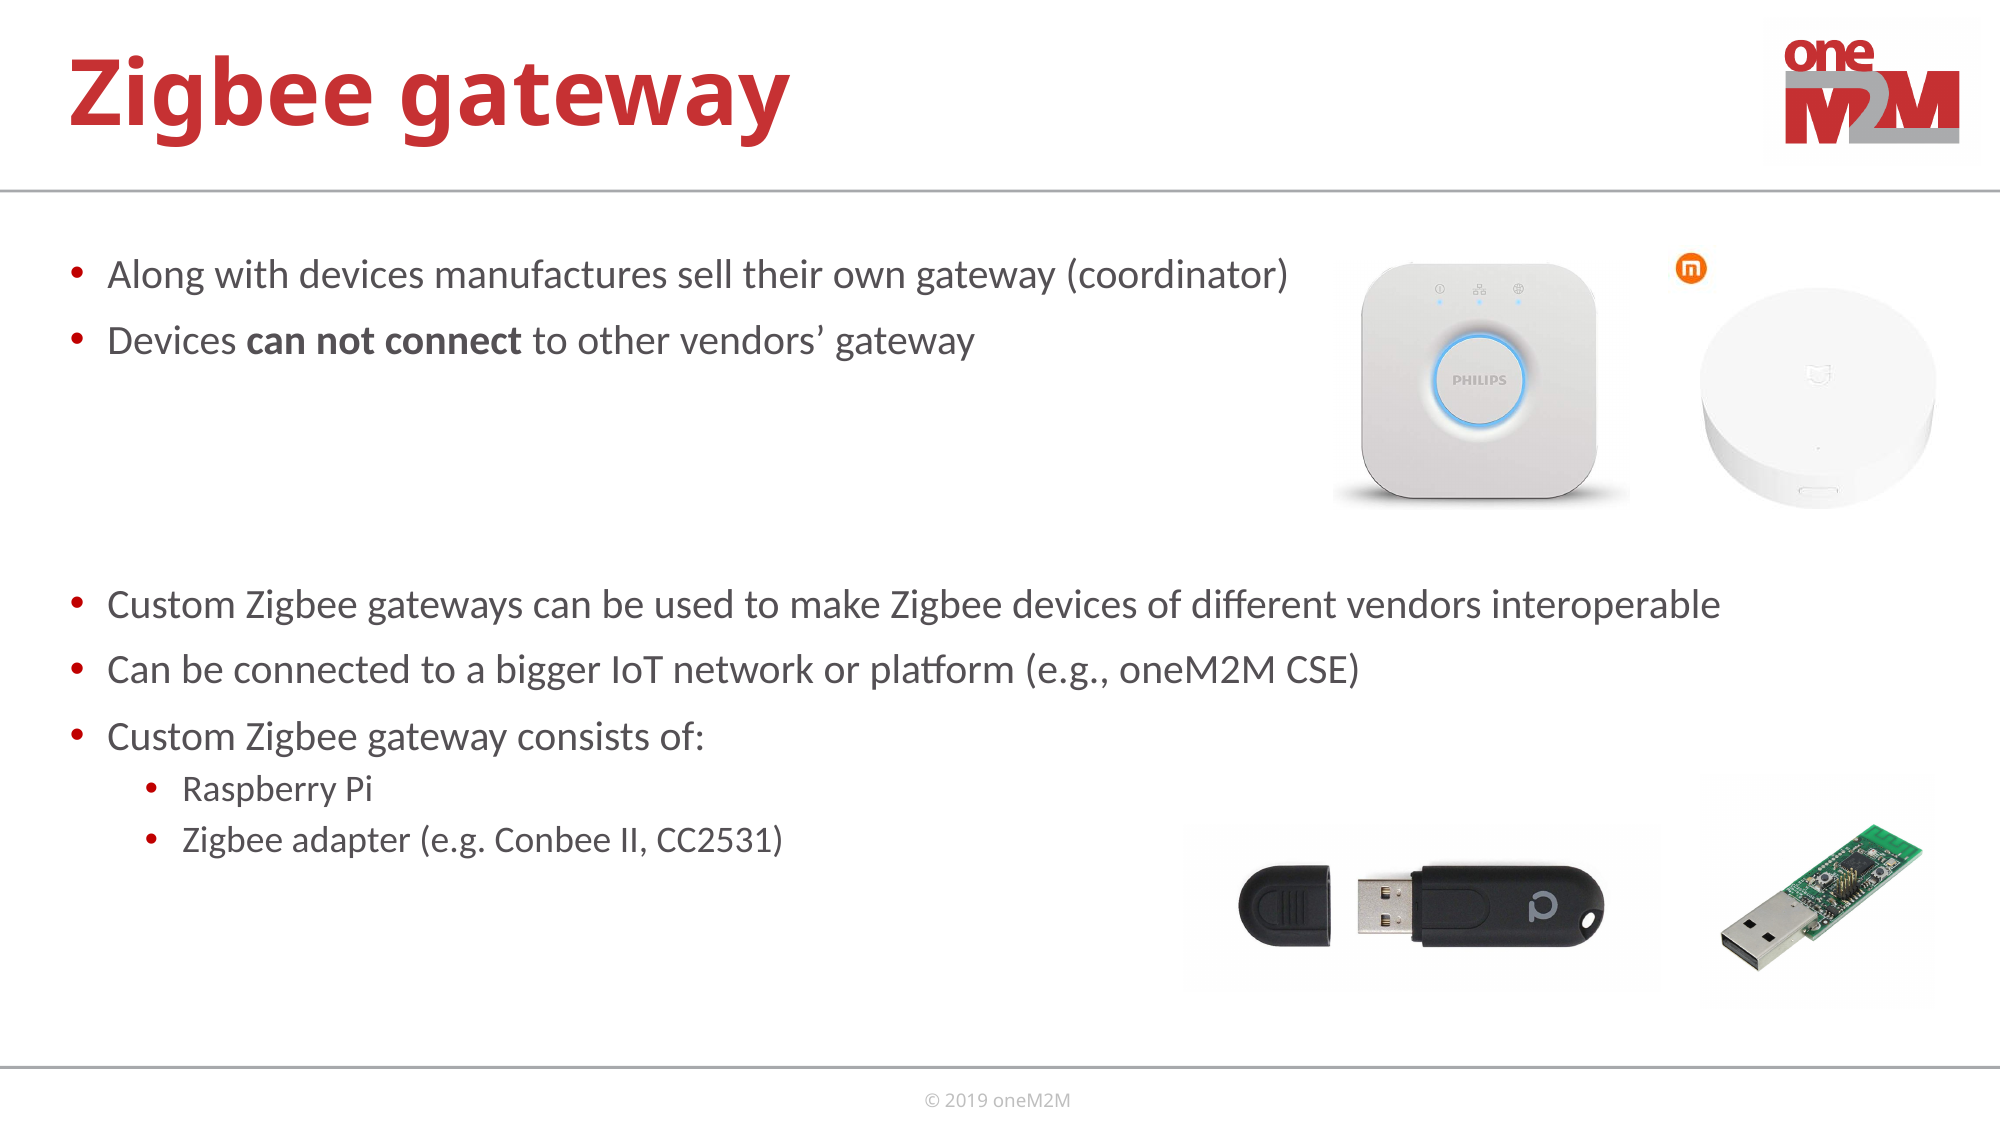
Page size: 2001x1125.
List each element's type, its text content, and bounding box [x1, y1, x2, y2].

picture [1333, 260, 1630, 510]
picture [1183, 824, 1661, 992]
list Along with devices manufactures sell their own gateway (coordinator) Devices can not connect to other vendors’ gateway Custom Zigbee gateways can be used to make Zigbee devices of different vendors interoperable Can be connected to a bigger IoT network or platform (e.g., oneM2M CSE) Custom Zigbee gateway consists of: Raspberry Pi Zigbee adapter (e.g. Conbee II, CC2531) [54, 245, 1780, 959]
picture [1668, 245, 1967, 544]
picture [1763, 17, 1981, 166]
title Zigbee gateway [54, 0, 1343, 193]
picture [1700, 774, 1935, 1009]
